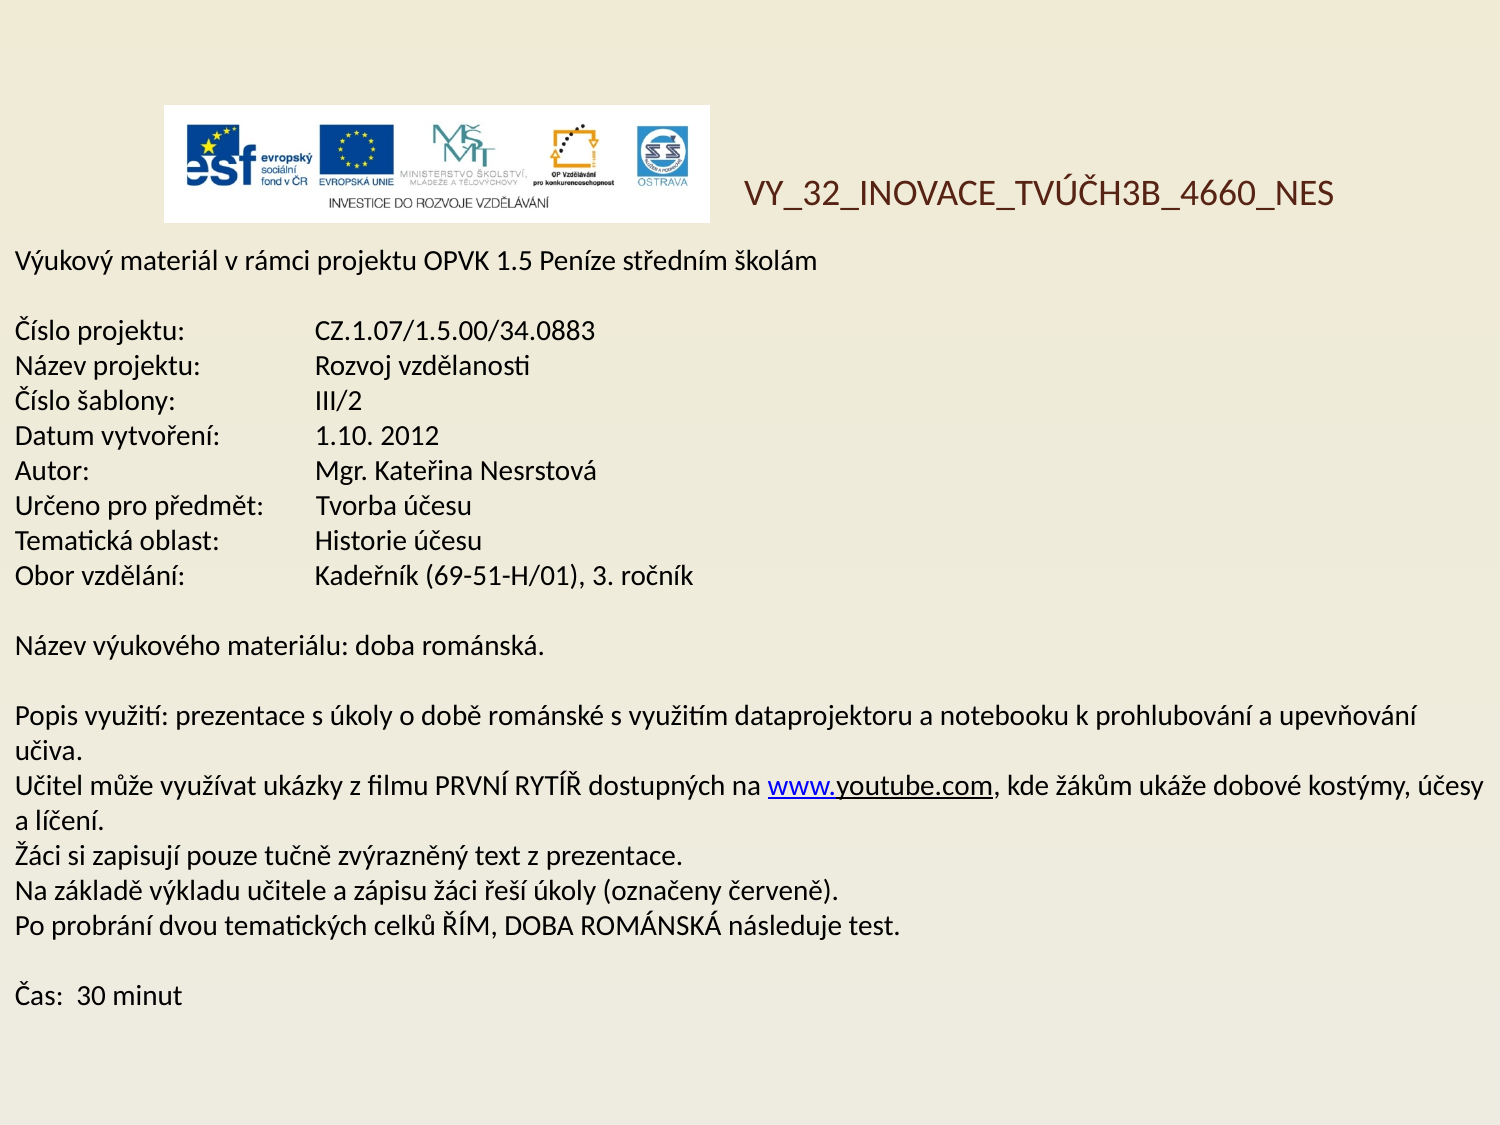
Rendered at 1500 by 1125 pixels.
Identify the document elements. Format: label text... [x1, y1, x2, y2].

picture [163, 105, 710, 223]
text_box Výukový materiál v rámci projektu OPVK 1.5 Peníze středním školám Číslo projektu: CZ.1.07/1.5.00/34.0883 Název projektu: Rozvoj vzdělanosti Číslo šablony: III/2 Datum vytvoření: 1.10. 2012 Autor: Mgr. Kateřina Nesrstová Určeno pro předmět: Tvorba účesu Tematická oblast: Historie účesu Obor vzdělání: Kadeřník (69-51-H/01), 3. ročník Název výukového materiálu: doba románská. Popis využití: prezentace s úkoly o době románské s využitím dataprojektoru a notebooku k prohlubování a upevňování učiva. Učitel může využívat ukázky z filmu PRVNÍ RYTÍŘ dostupných na www.youtube.com, kde žákům ukáže dobové kostýmy, účesy a líčení. Žáci si zapisují pouze tučně zvýrazněný text z prezentace. Na základě výkladu učitele a zápisu žáci řeší úkoly (označeny červeně). Po probrání dvou tematických celků ŘÍM, DOBA ROMÁNSKÁ následuje test. Čas: 30 minut [0, 234, 1500, 1019]
text_box VY_32_INOVACE_TVÚČH3B_4660_NES [729, 160, 1350, 221]
